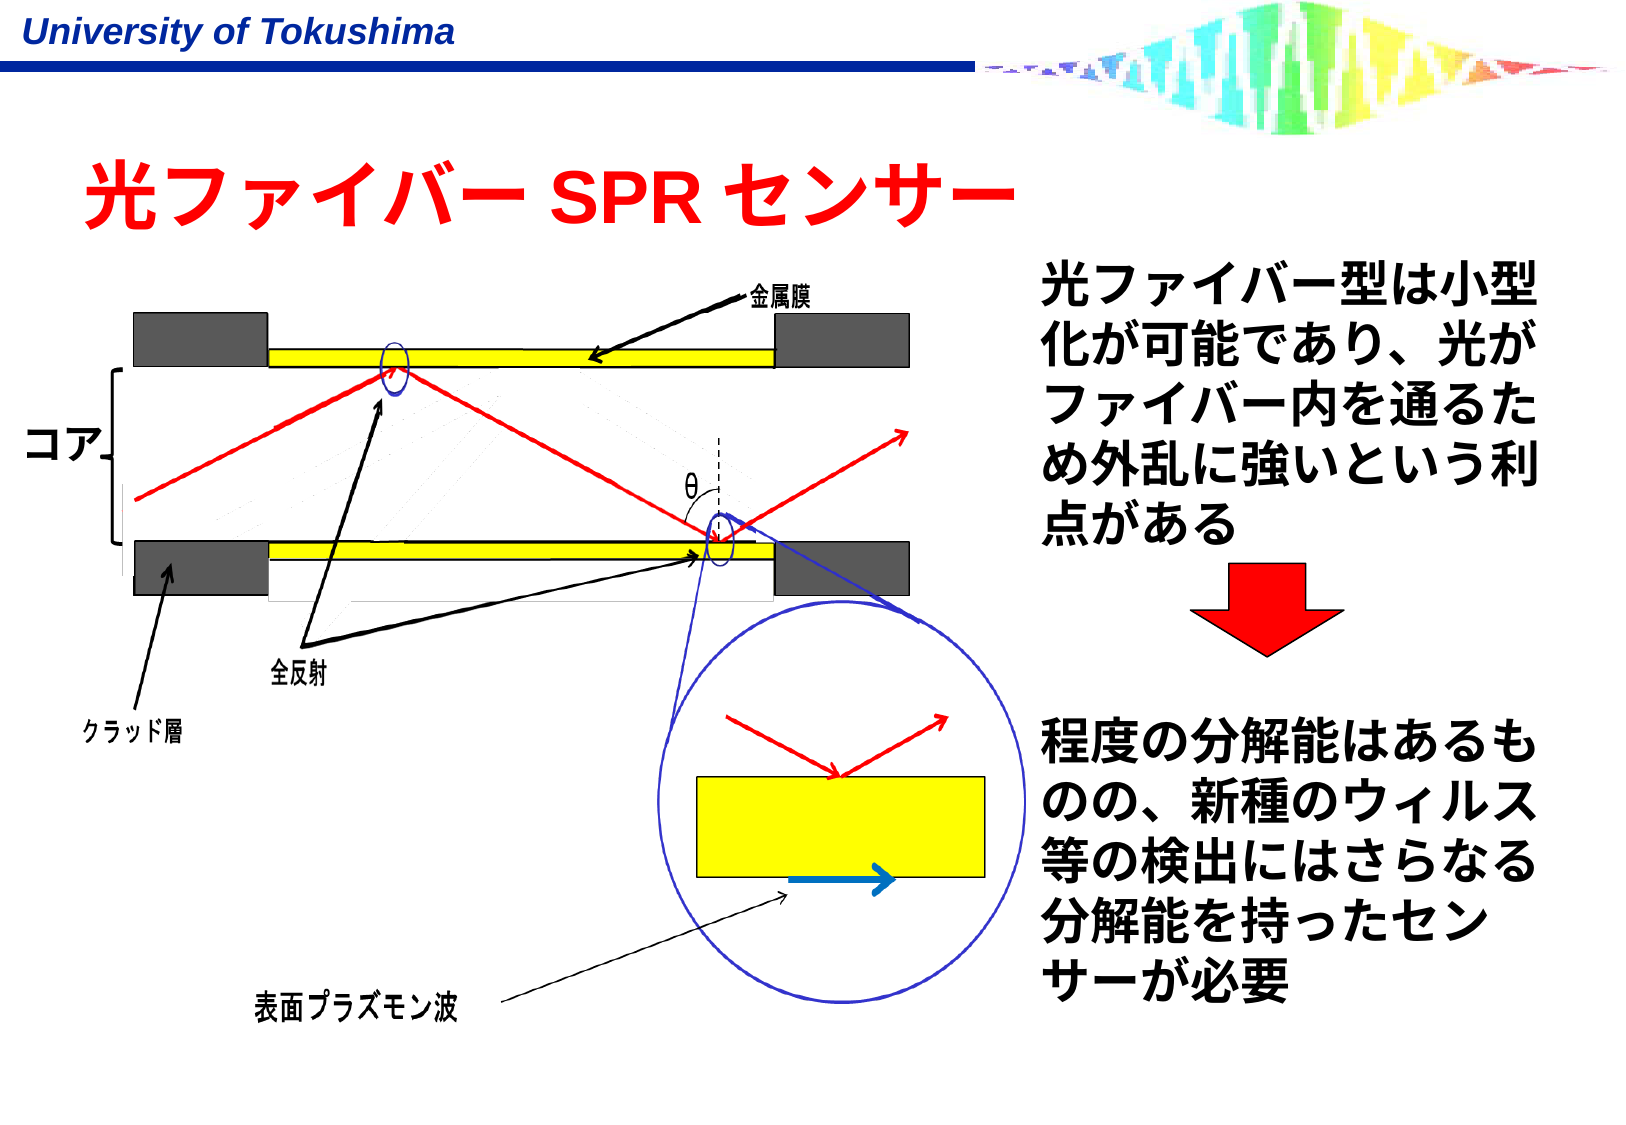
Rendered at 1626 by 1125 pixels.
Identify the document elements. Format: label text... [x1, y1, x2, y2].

text_box 光ファイバー型は小型化が可能であり、光がファイバー内を通るため外乱に強いという利点がある [1025, 245, 1593, 560]
picture [68, 267, 1026, 1047]
text_box コア [6, 410, 62, 476]
text_box 光ファイバーSPRセンサー [68, 141, 1380, 247]
picture [975, 0, 1625, 138]
text_box [1190, 563, 1344, 657]
